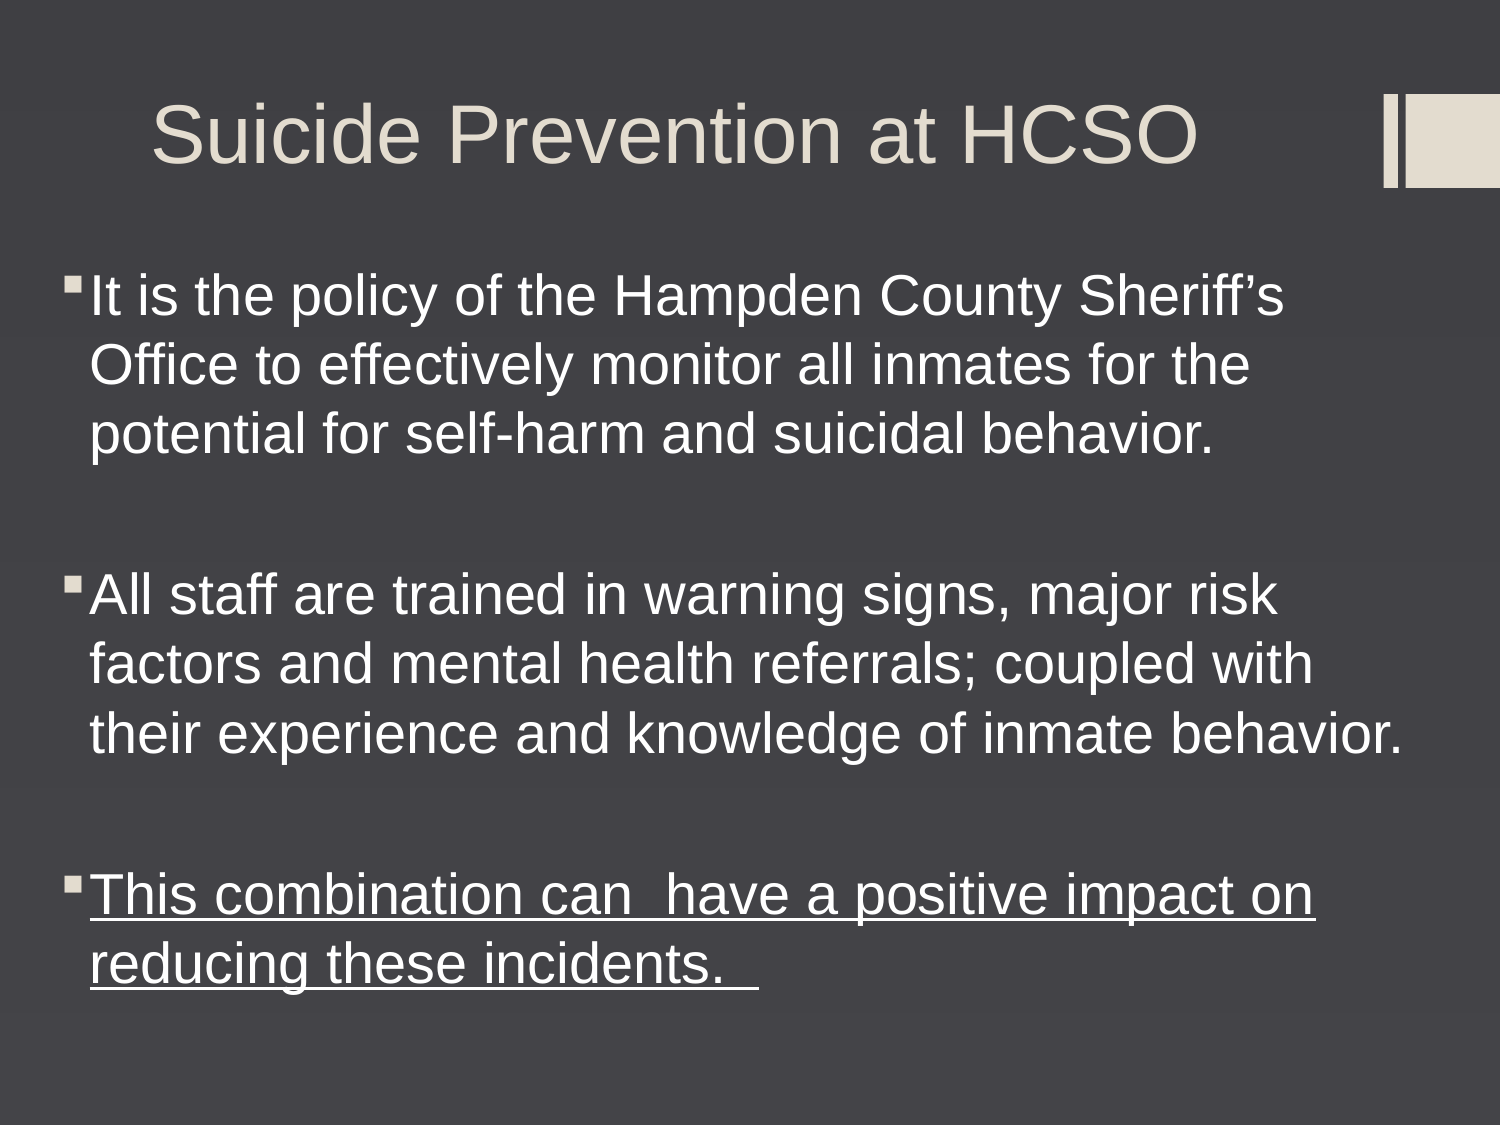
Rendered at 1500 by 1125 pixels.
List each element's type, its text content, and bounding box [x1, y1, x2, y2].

list It is the policy of the Hampden County Sheriff’s Office to effectively monitor all inmates for the potential for self-harm and suicidal behavior. All staff are trained in warning signs, major risk factors and mental health referrals; coupled with their experience and knowledge of inmate behavior. This combination can have a positive impact on reducing these incidents. [37, 249, 1425, 1068]
title Suicide Prevention at HCSO [0, 0, 1500, 188]
